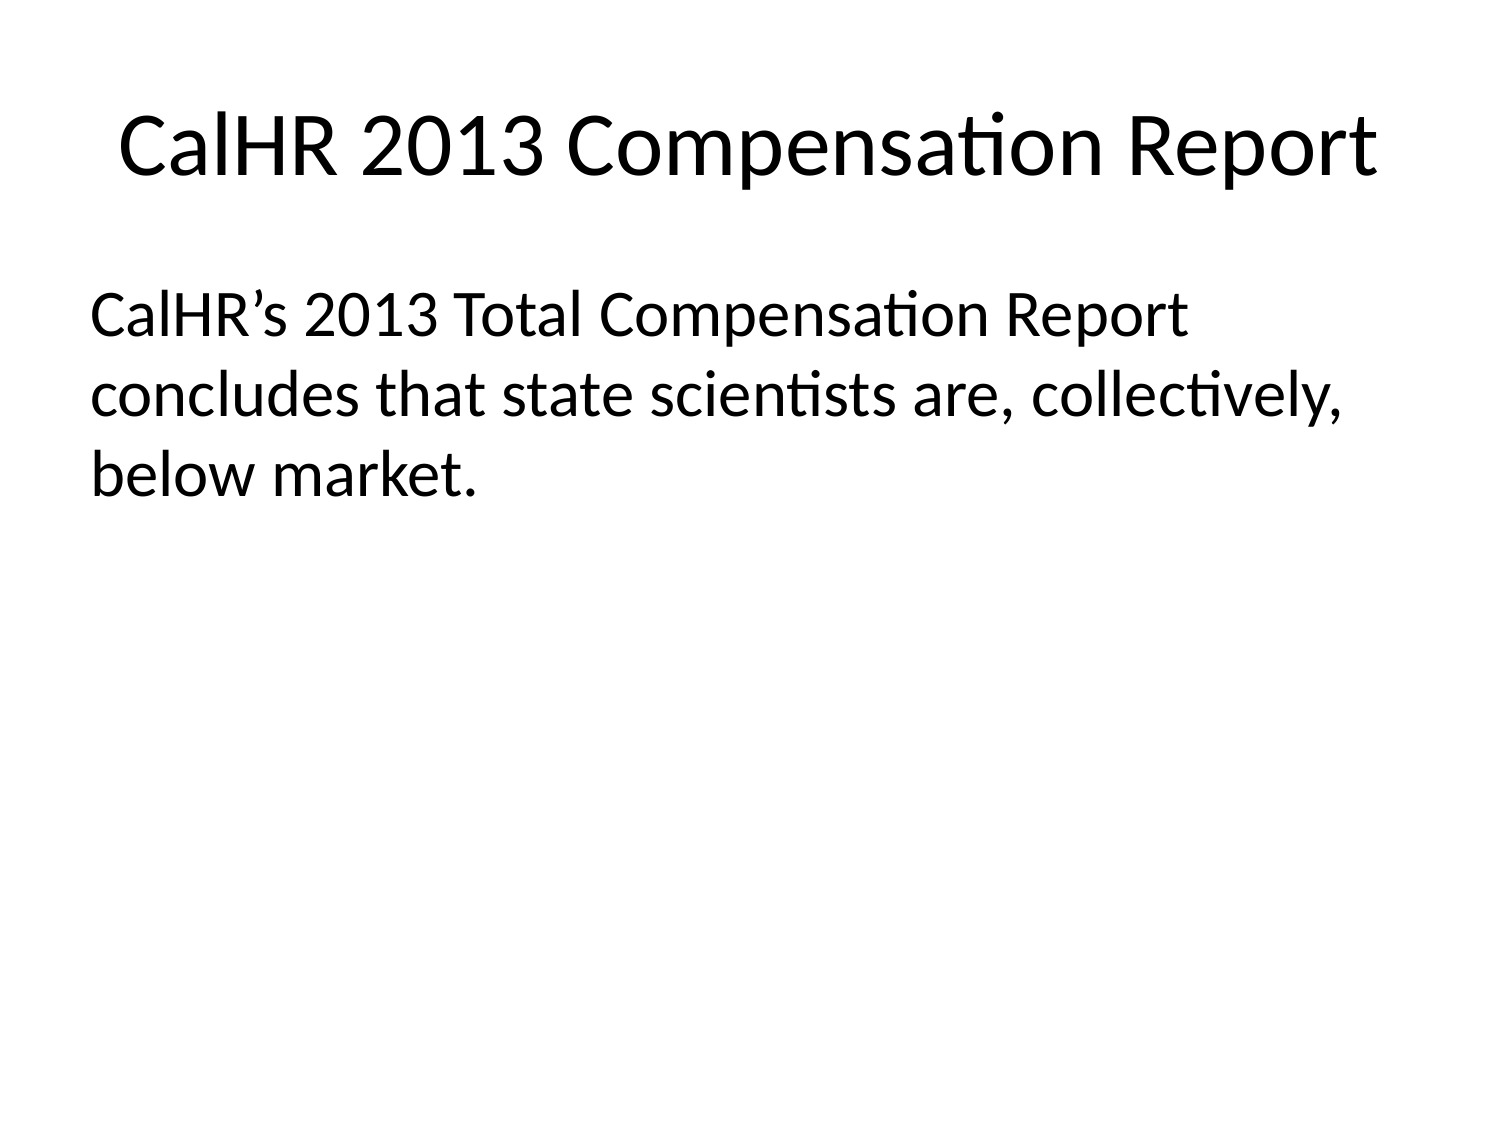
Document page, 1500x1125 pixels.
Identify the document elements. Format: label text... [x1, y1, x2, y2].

list CalHR’s 2013 Total Compensation Report concludes that state scientists are, collectively, below market. [75, 262, 1425, 1005]
title CalHR 2013 Compensation Report [75, 45, 1425, 233]
